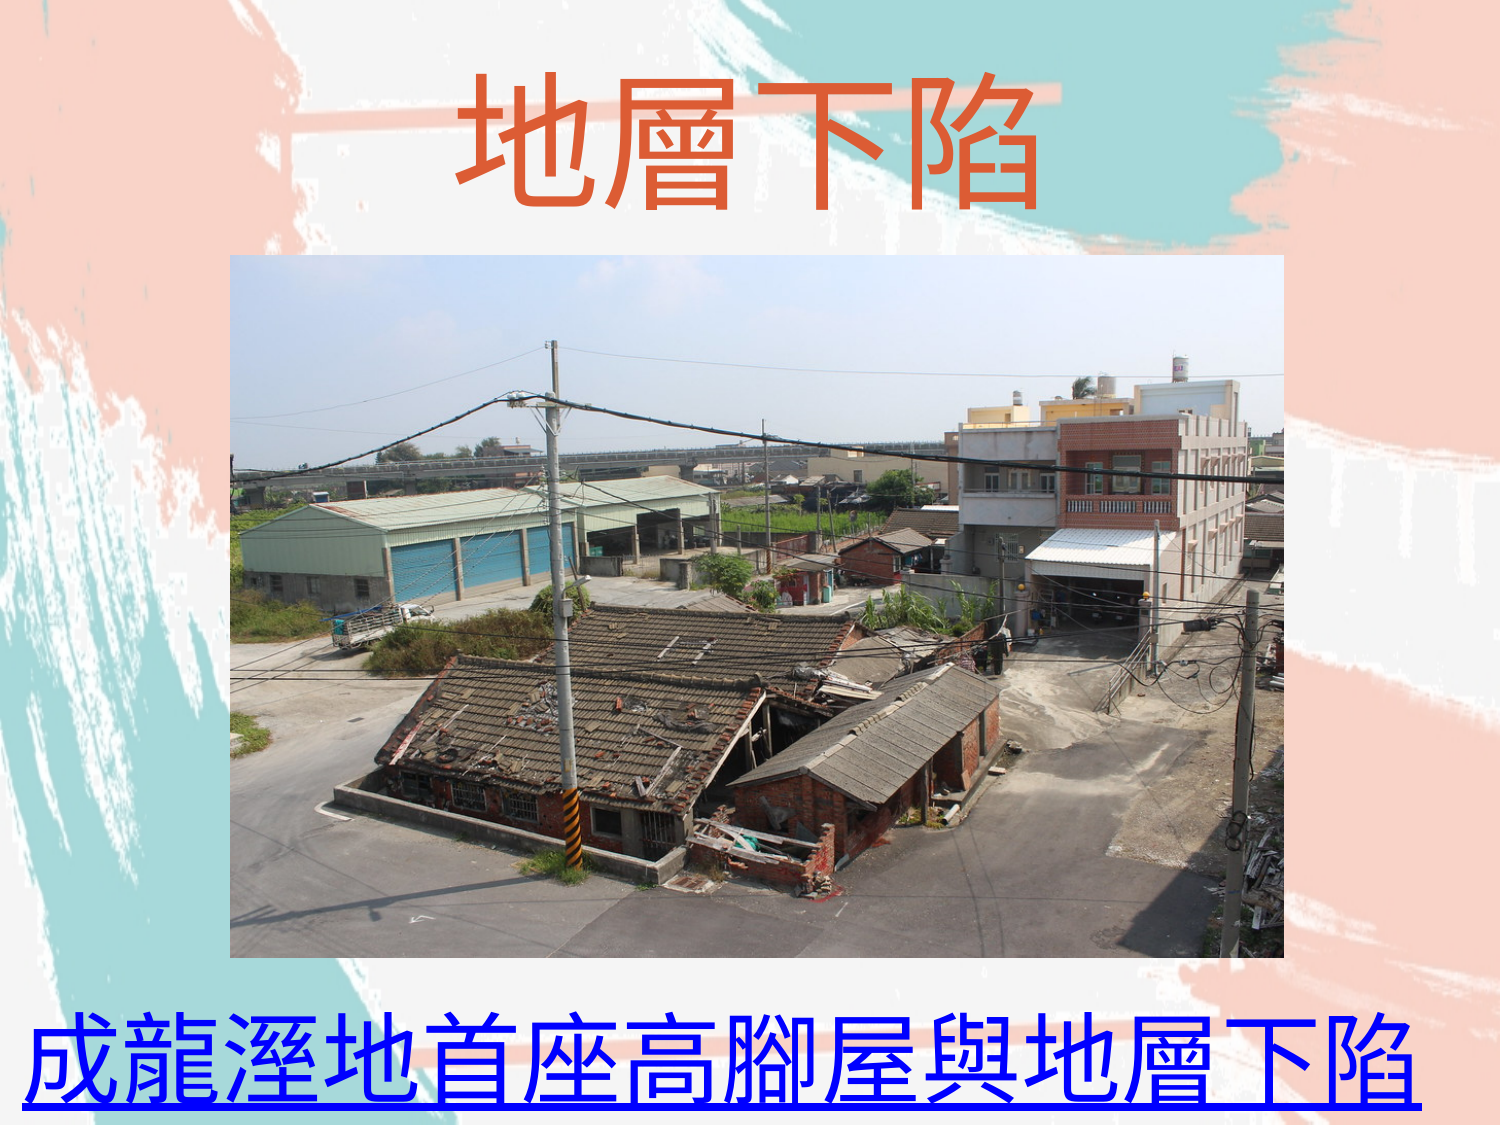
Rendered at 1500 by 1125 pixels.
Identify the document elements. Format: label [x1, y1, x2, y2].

list [229, 255, 1284, 958]
picture [0, 0, 1500, 1125]
